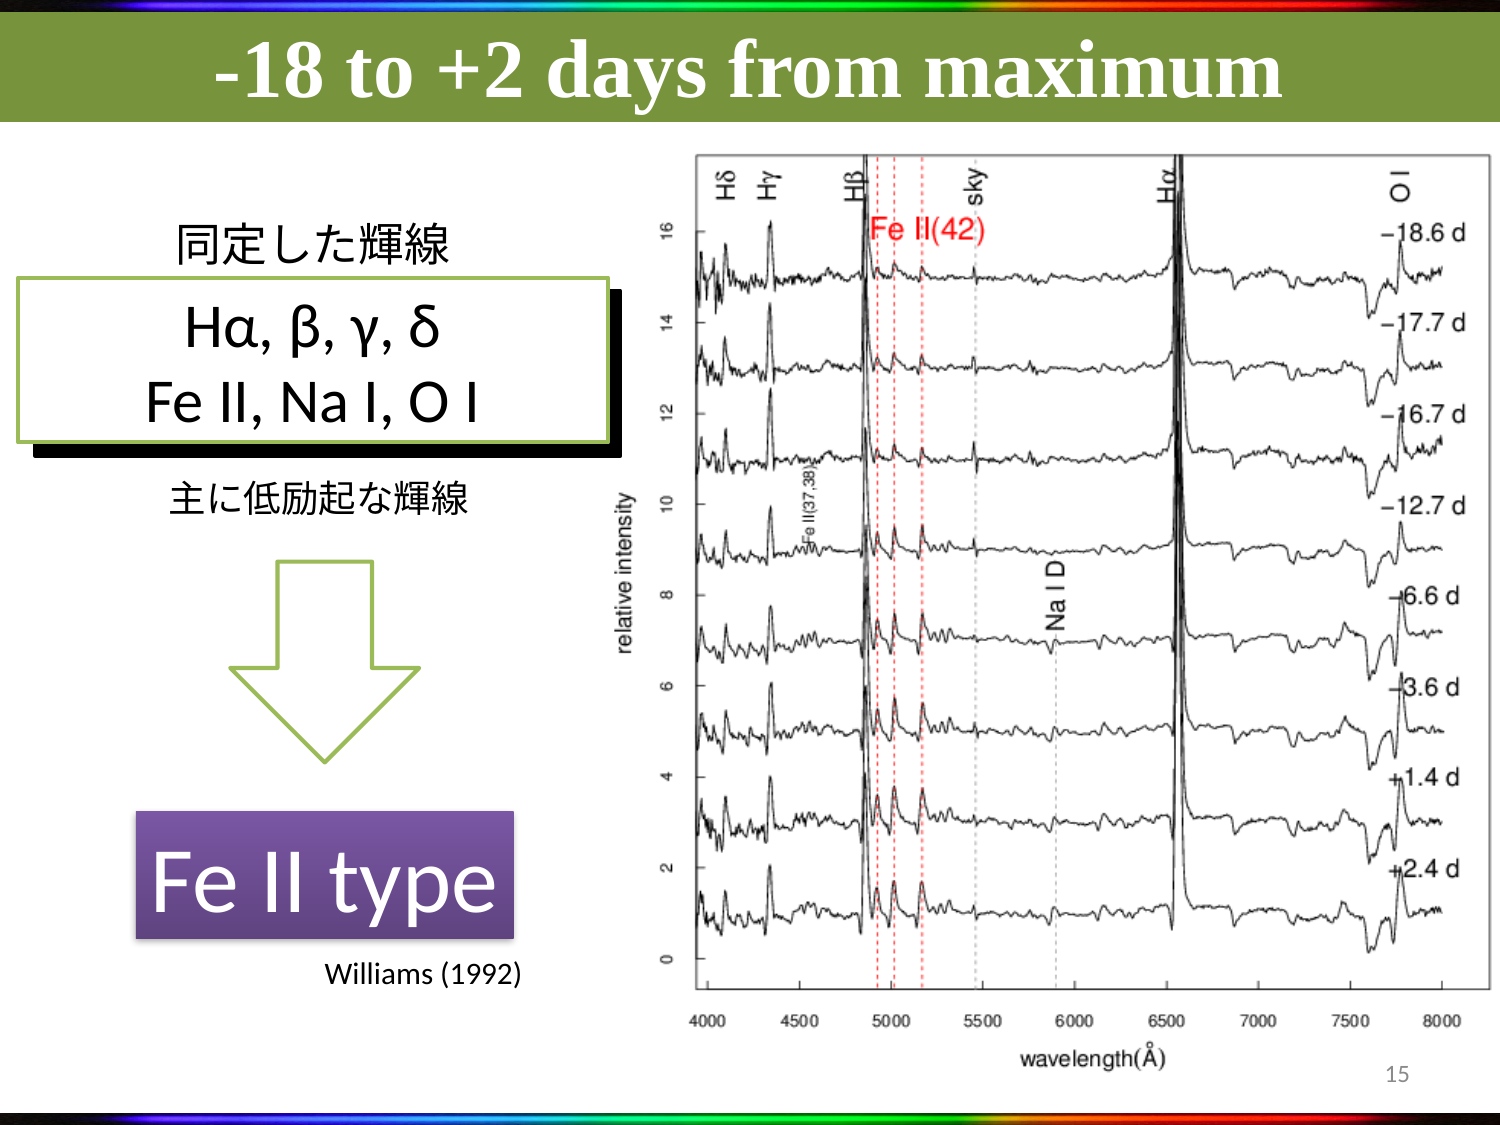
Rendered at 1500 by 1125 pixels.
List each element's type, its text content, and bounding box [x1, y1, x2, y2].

text_box -18 to +2 days from maximum [0, 20, 1500, 122]
text_box Hα, β, γ, δ Fe II, Na I, O I [16, 276, 607, 444]
text_box [33, 444, 607, 458]
text_box 主に低励起な輝線 [76, 467, 561, 528]
text_box Williams (1992) [159, 946, 538, 999]
picture [0, 0, 1500, 12]
text_box 同定した輝線 [17, 208, 607, 278]
picture [0, 1113, 1500, 1125]
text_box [133, 561, 516, 941]
picture [612, 148, 1500, 1095]
